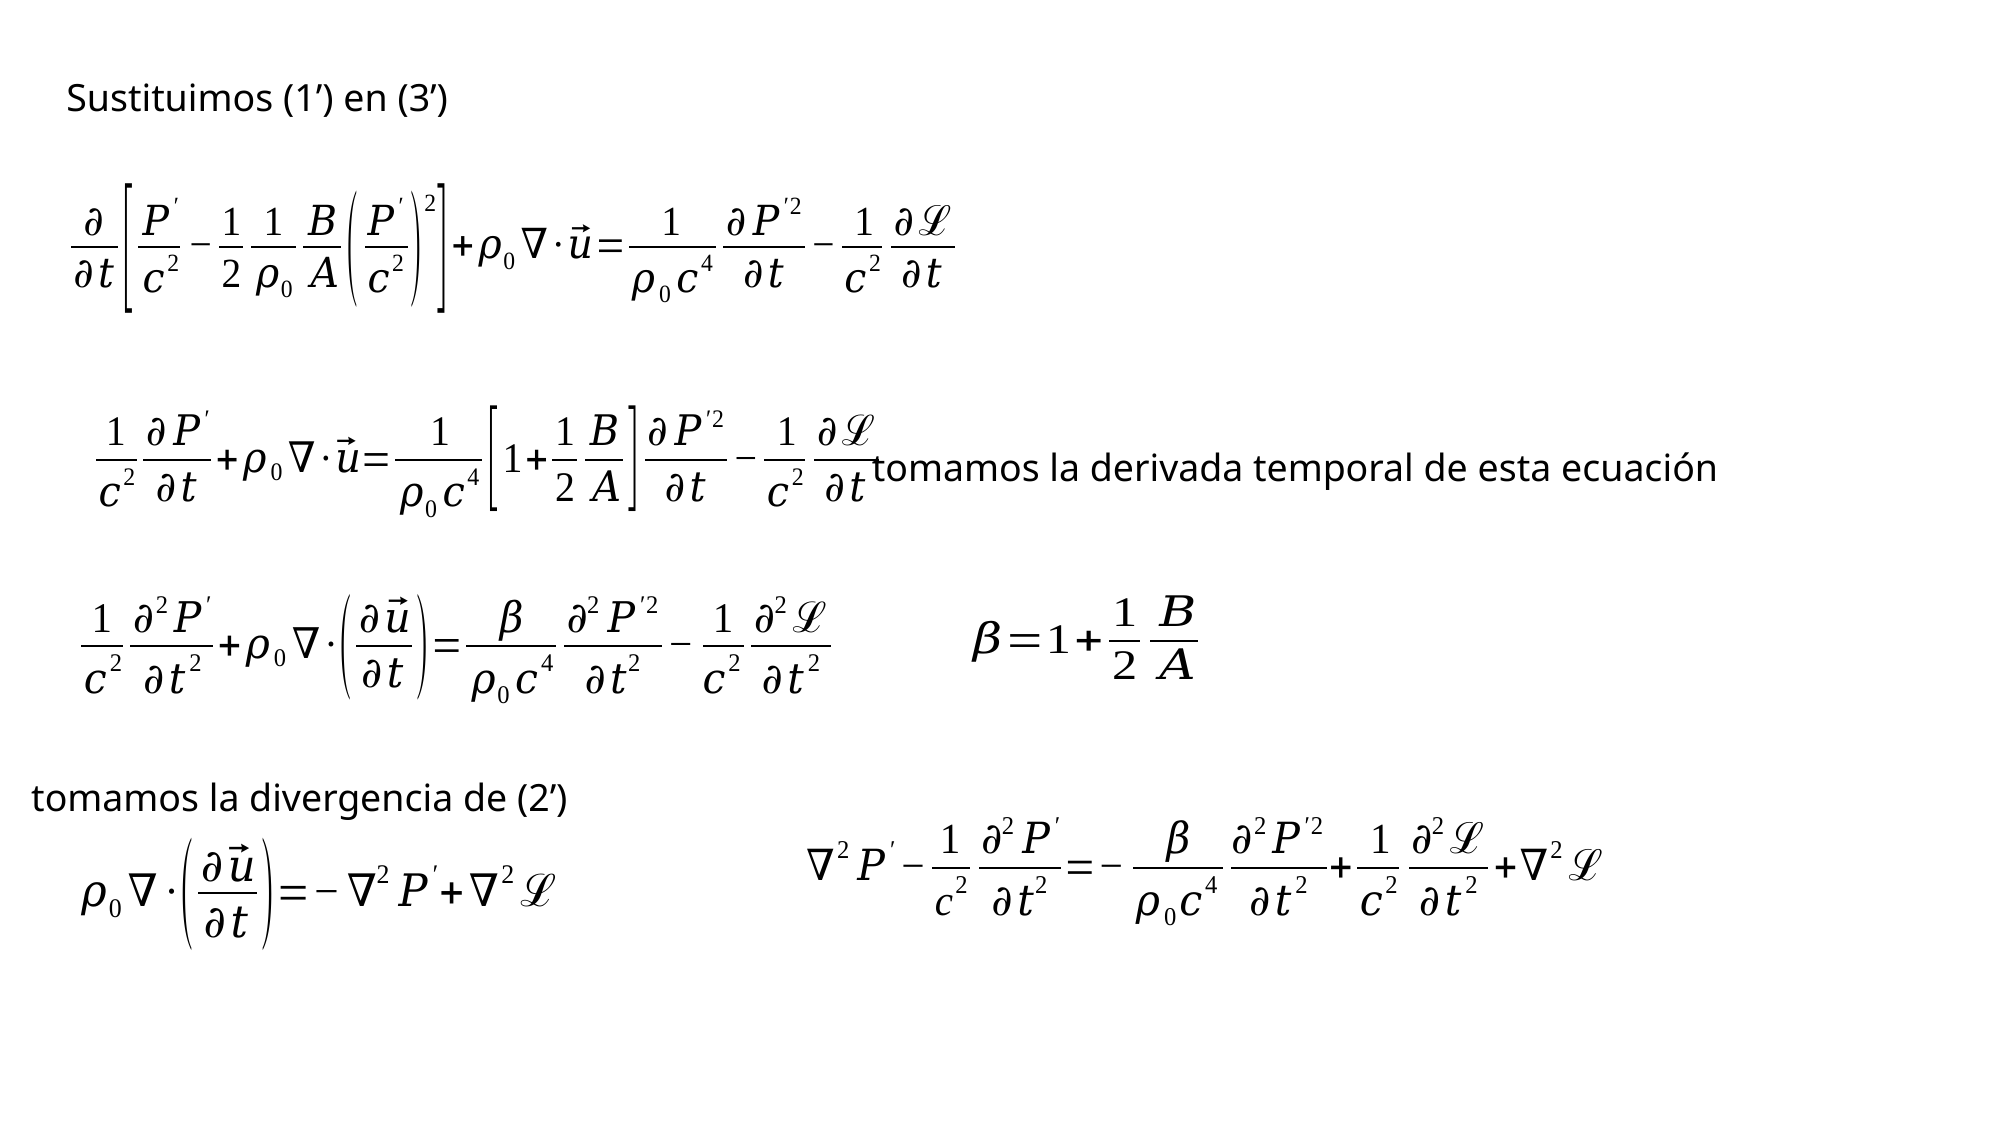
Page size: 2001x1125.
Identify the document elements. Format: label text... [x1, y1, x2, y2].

text_box tomamos la derivada temporal de esta ecuación [857, 436, 1734, 496]
text_box tomamos la divergencia de (2’) [16, 766, 583, 826]
text_box Sustituimos (1’) en (3’) [51, 66, 464, 127]
